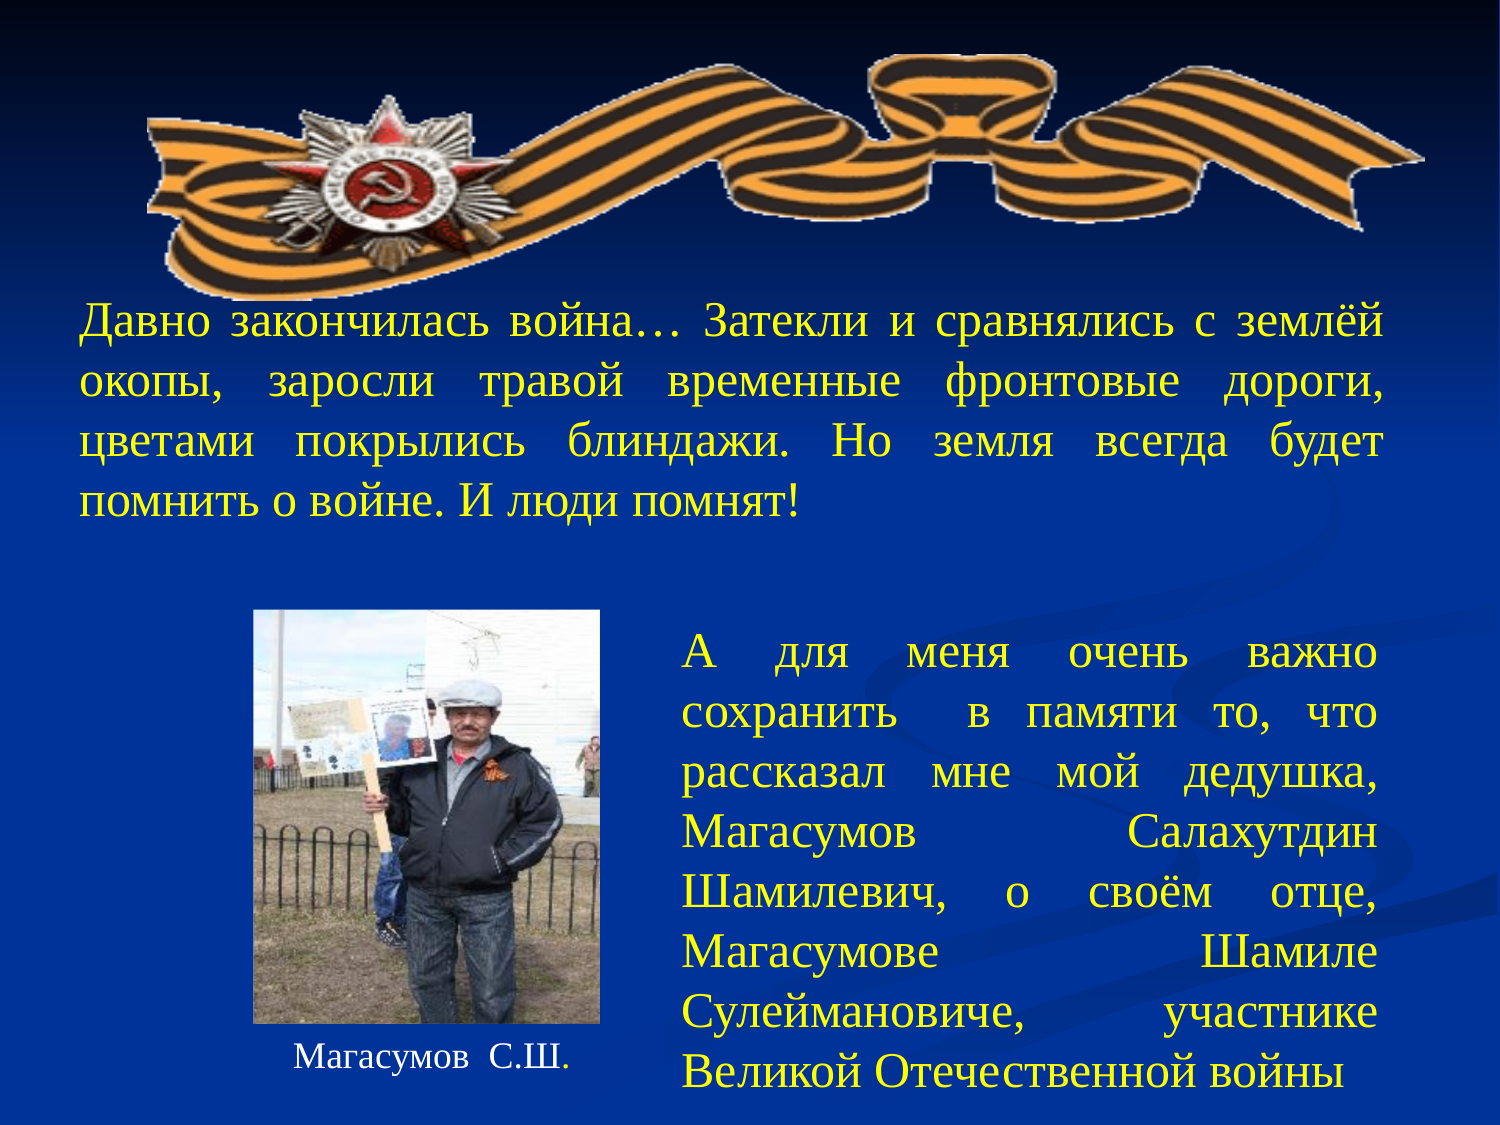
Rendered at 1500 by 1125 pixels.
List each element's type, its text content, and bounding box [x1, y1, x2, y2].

text_box А для меня очень важно сохранить в памяти то, что рассказал мне мой дедушка, Магасумов Салахутдин Шамилевич, о своём отце, Магасумове Шамиле Сулеймановиче, участнике Великой Отечественной войны [667, 609, 1394, 1105]
picture [147, 54, 1426, 301]
text_box Магасумов С.Ш. [135, 1023, 664, 1084]
picture [219, 610, 634, 1023]
text_box Давно закончилась война… Затекли и сравнялись с землёй окопы, заросли травой временные фронтовые дороги, цветами покрылись блиндажи. Но земля всегда будет помнить о войне. И люди помнят! [64, 278, 1400, 605]
